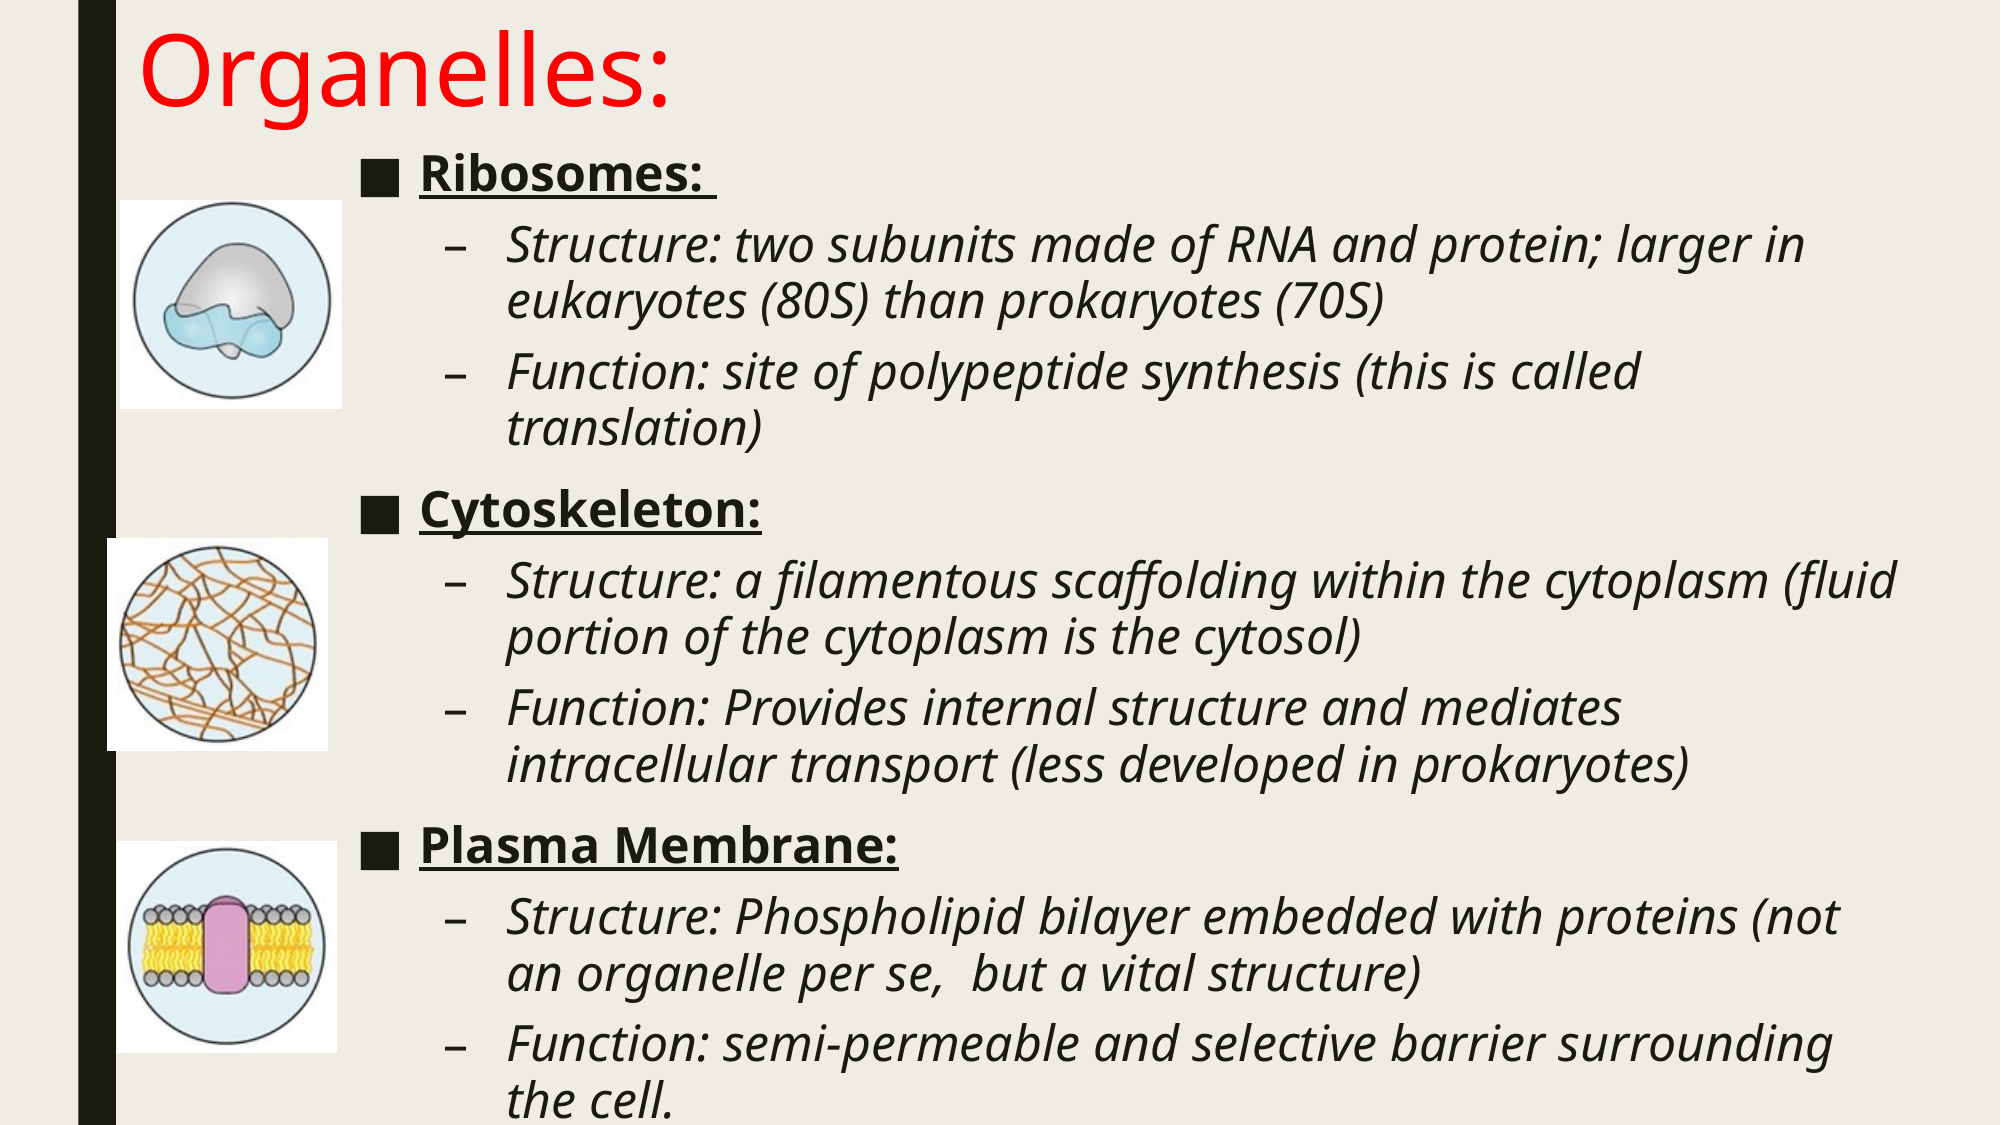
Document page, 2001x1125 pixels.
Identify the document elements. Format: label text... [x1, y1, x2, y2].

picture [120, 200, 342, 409]
list Ribosomes: Structure: two subunits made of RNA and protein; larger in eukaryotes (80S) than prokaryotes (70S) Function: site of polypeptide synthesis (this is called translation) Cytoskeleton: Structure: a filamentous scaffolding within the cytoplasm (fluid portion of the cytoplasm is the cytosol) Function: Provides internal structure and mediates intracellular transport (less developed in prokaryotes) Plasma Membrane: Structure: Phospholipid bilayer embedded with proteins (not an organelle per se, but a vital structure) Function: semi-permeable and selective barrier surrounding the cell. [341, 138, 1917, 726]
picture [117, 841, 337, 1053]
title Organelles: [122, 13, 2000, 258]
picture [107, 538, 328, 751]
